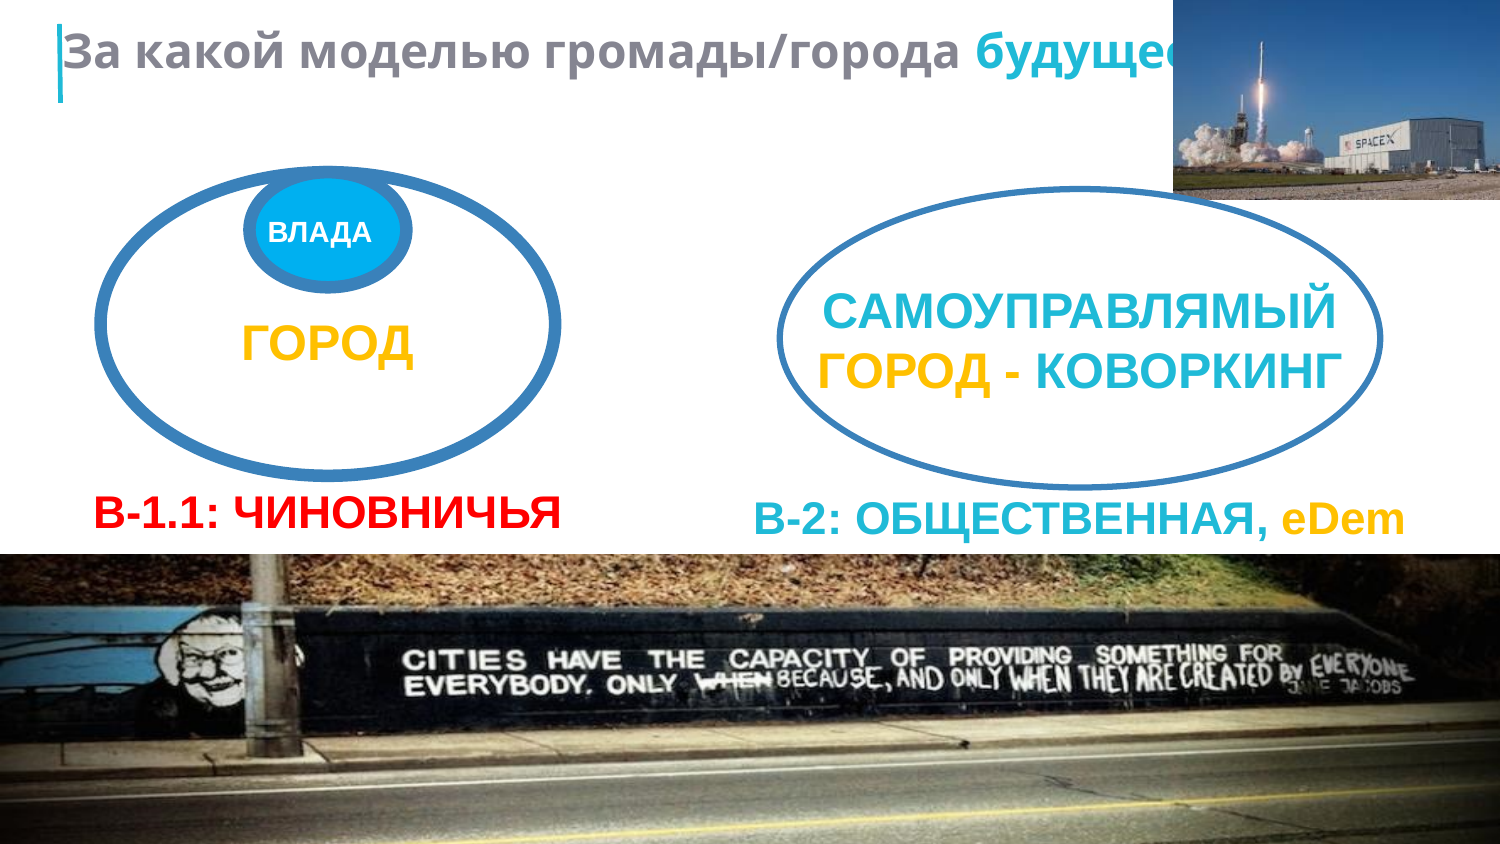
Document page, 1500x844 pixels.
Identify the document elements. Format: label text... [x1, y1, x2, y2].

text_box [1353, 276, 1381, 401]
text_box [249, 172, 407, 288]
text_box В-2: ОБЩЕСТВЕННАЯ, еDem [715, 481, 1445, 552]
text_box [812, 406, 1348, 481]
text_box [779, 276, 807, 401]
text_box За какой моделью громады/города будущее? [55, 19, 1167, 87]
text_box В-1.1: ЧИНОВНИЧЬЯ [55, 475, 601, 546]
picture [0, 554, 1500, 844]
picture [1173, 0, 1500, 200]
text_box ВЛАДА [259, 206, 396, 256]
text_box [812, 189, 1348, 271]
text_box [100, 172, 556, 475]
text_box ГОРОД [197, 303, 458, 378]
text_box САМОУПРАВЛЯМЫЙ ГОРОД - КОВОРКИНГ [807, 271, 1353, 406]
